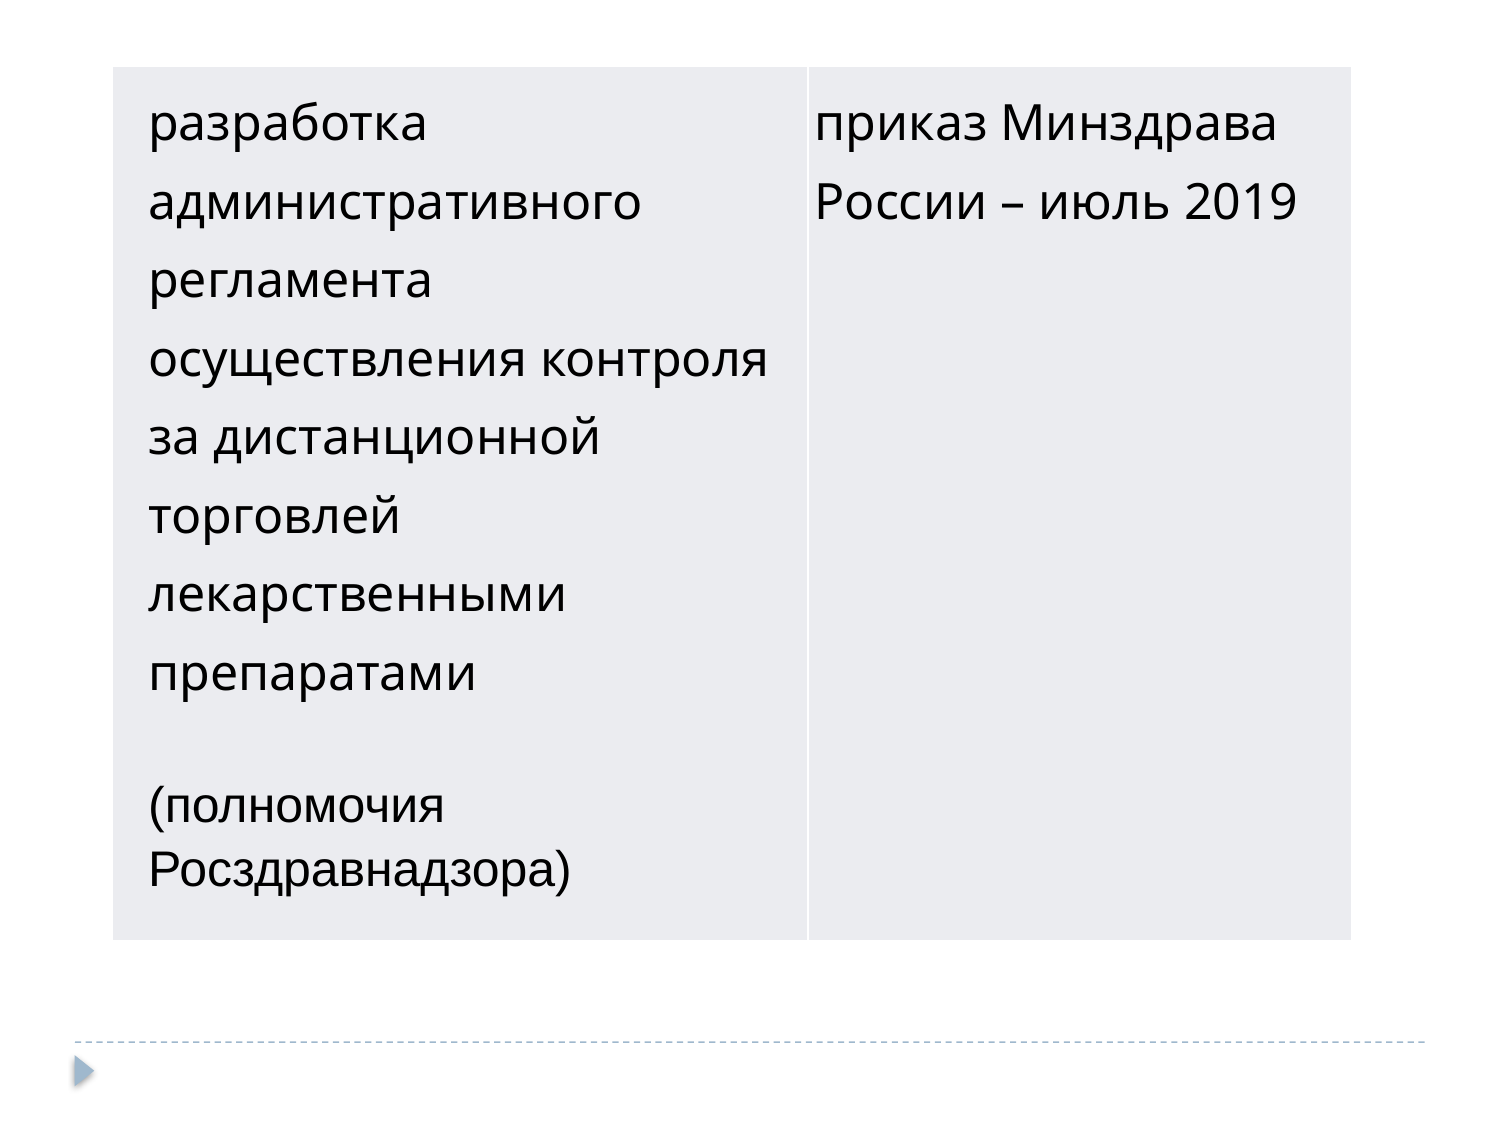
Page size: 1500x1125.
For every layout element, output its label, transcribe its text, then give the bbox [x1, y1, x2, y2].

table_header разработка административного регламента осуществления контроля за дистанционной торговлей лекарственными препаратами (полномочия Росздравнадзора) [113, 67, 807, 940]
table_header приказ Минздрава России – июль 2019 [809, 67, 1351, 940]
